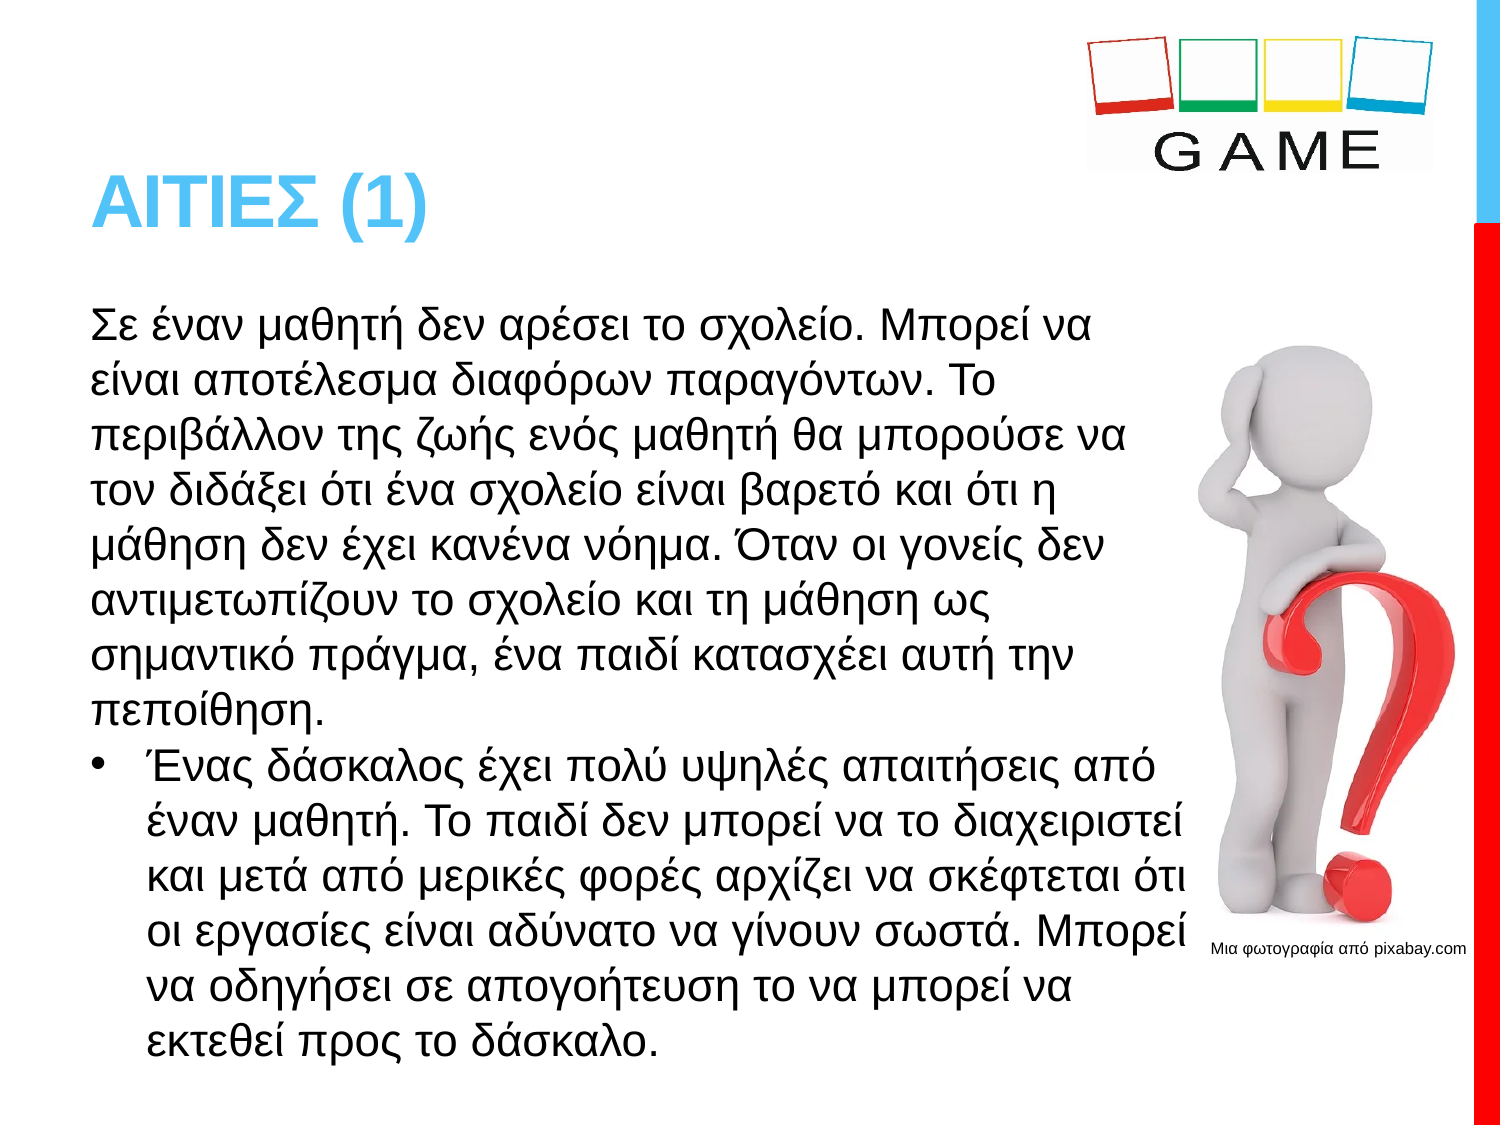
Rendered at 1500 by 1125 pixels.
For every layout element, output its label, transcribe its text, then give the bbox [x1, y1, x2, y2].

picture [1193, 302, 1460, 949]
list Σε έναν μαθητή δεν αρέσει το σχολείο. Μπορεί να είναι αποτέλεσμα διαφόρων παραγόντων. Το περιβάλλον της ζωής ενός μαθητή θα μπορούσε να τον διδάξει ότι ένα σχολείο είναι βαρετό και ότι η μάθηση δεν έχει κανένα νόημα. Όταν οι γονείς δεν αντιμετωπίζουν το σχολείο και τη μάθηση ως σημαντικό πράγμα, ένα παιδί κατασχέει αυτή την πεποίθηση. Ένας δάσκαλος έχει πολύ υψηλές απαιτήσεις από έναν μαθητή. Το παιδί δεν μπορεί να το διαχειριστεί και μετά από μερικές φορές αρχίζει να σκέφτεται ότι οι εργασίες είναι αδύνατο να γίνουν σωστά. Μπορεί να οδηγήσει σε απογοήτευση το να μπορεί να εκτεθεί προς το δάσκαλο. [75, 287, 1211, 1059]
text_box Μια φωτογραφία από pixabay.com [1195, 930, 1483, 965]
title ΑΙΤΙΕΣ (1) [75, 25, 1025, 250]
picture [1087, 36, 1433, 173]
